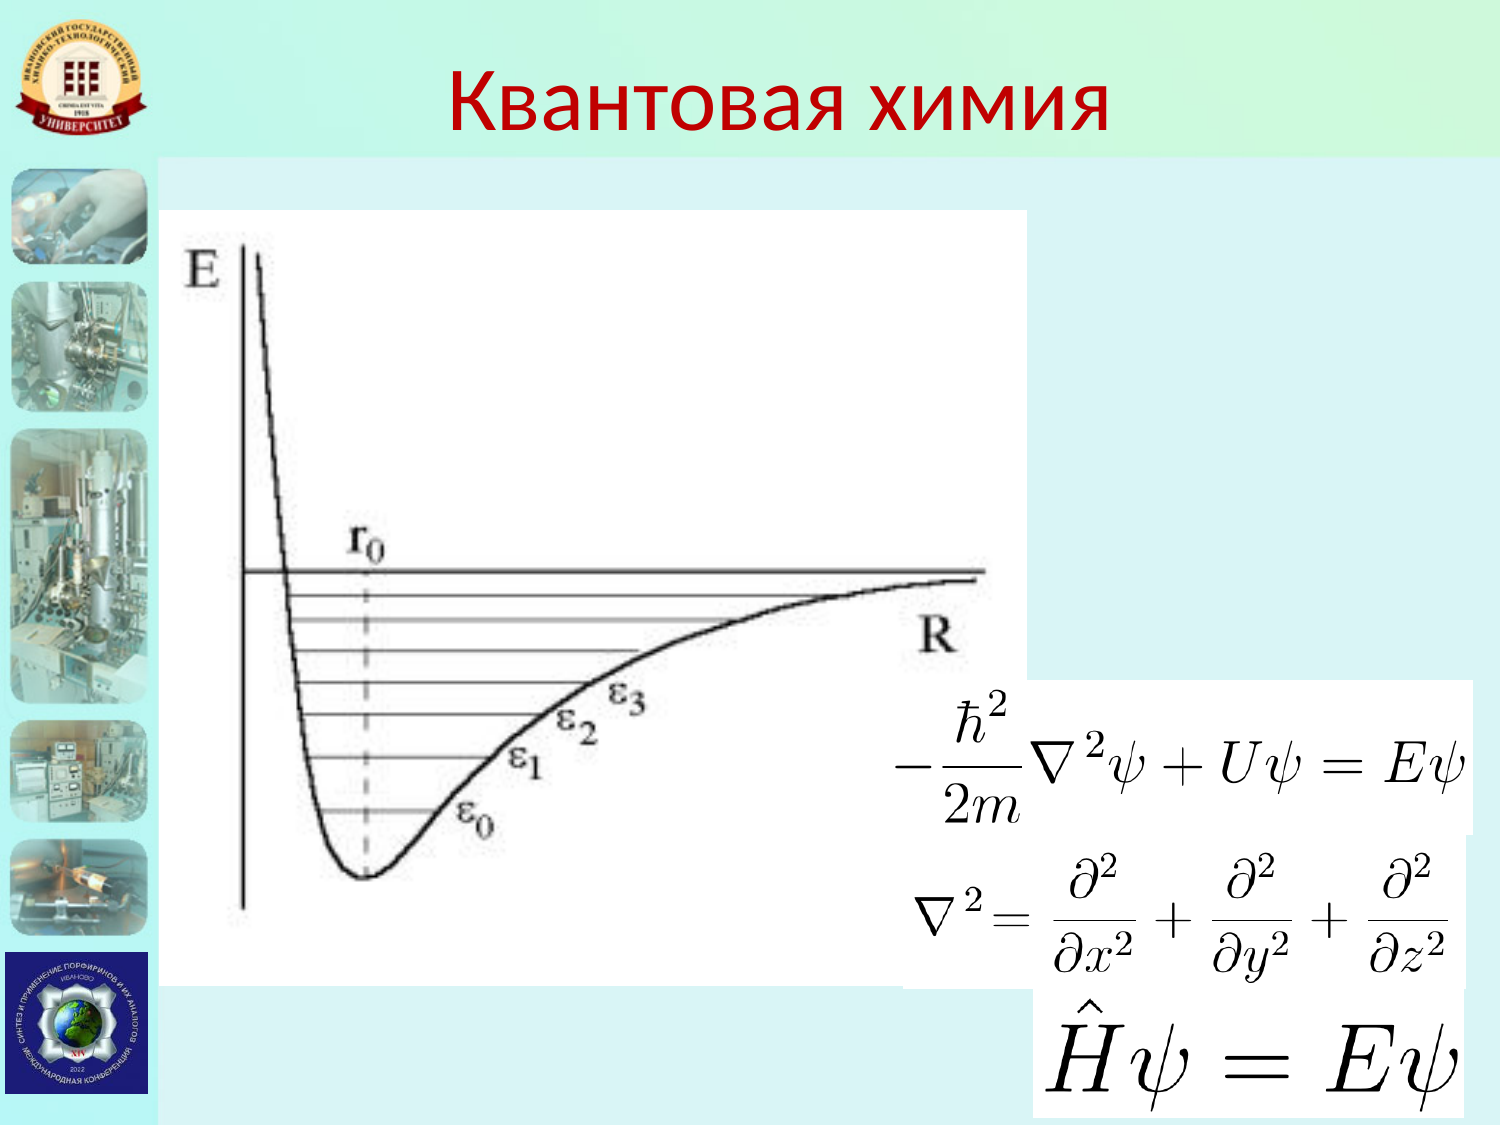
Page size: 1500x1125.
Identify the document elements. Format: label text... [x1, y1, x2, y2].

title Квантовая химия [105, 0, 1456, 188]
picture [0, 0, 1500, 1125]
